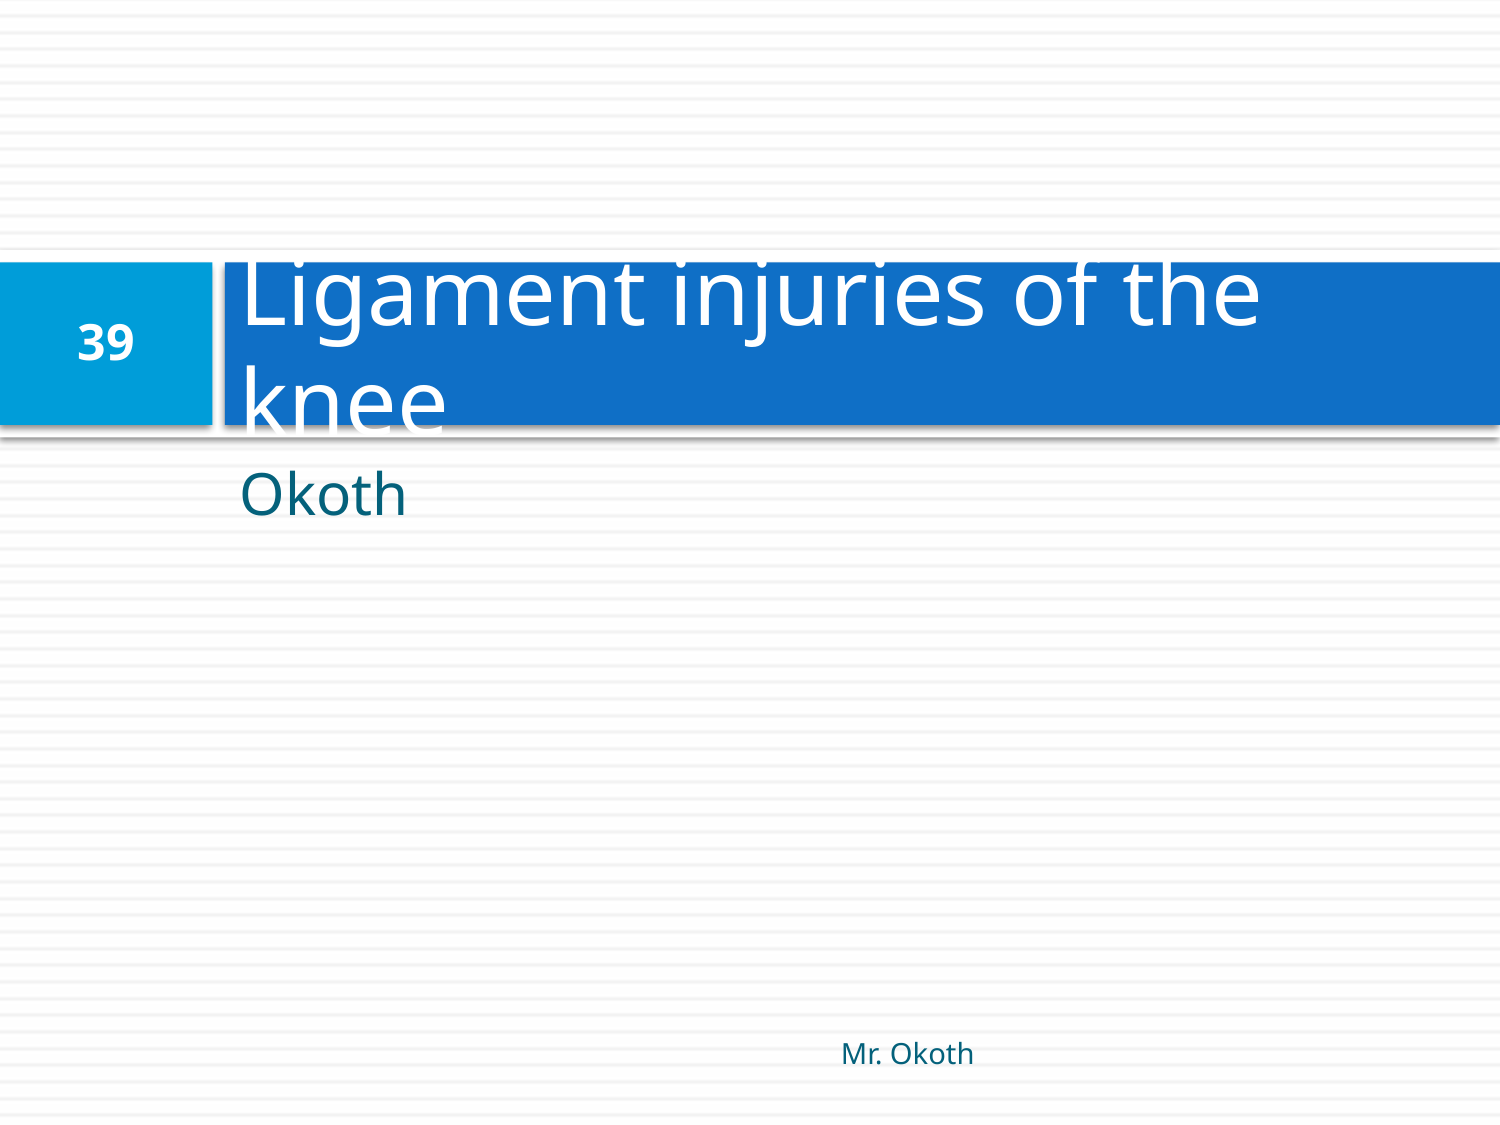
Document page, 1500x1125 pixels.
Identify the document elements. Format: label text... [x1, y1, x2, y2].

slide_number 39 [0, 287, 213, 403]
title Ligament injuries of the knee [225, 262, 1475, 425]
footer Mr. Okoth [99, 1024, 990, 1085]
list Okoth [225, 450, 1394, 725]
